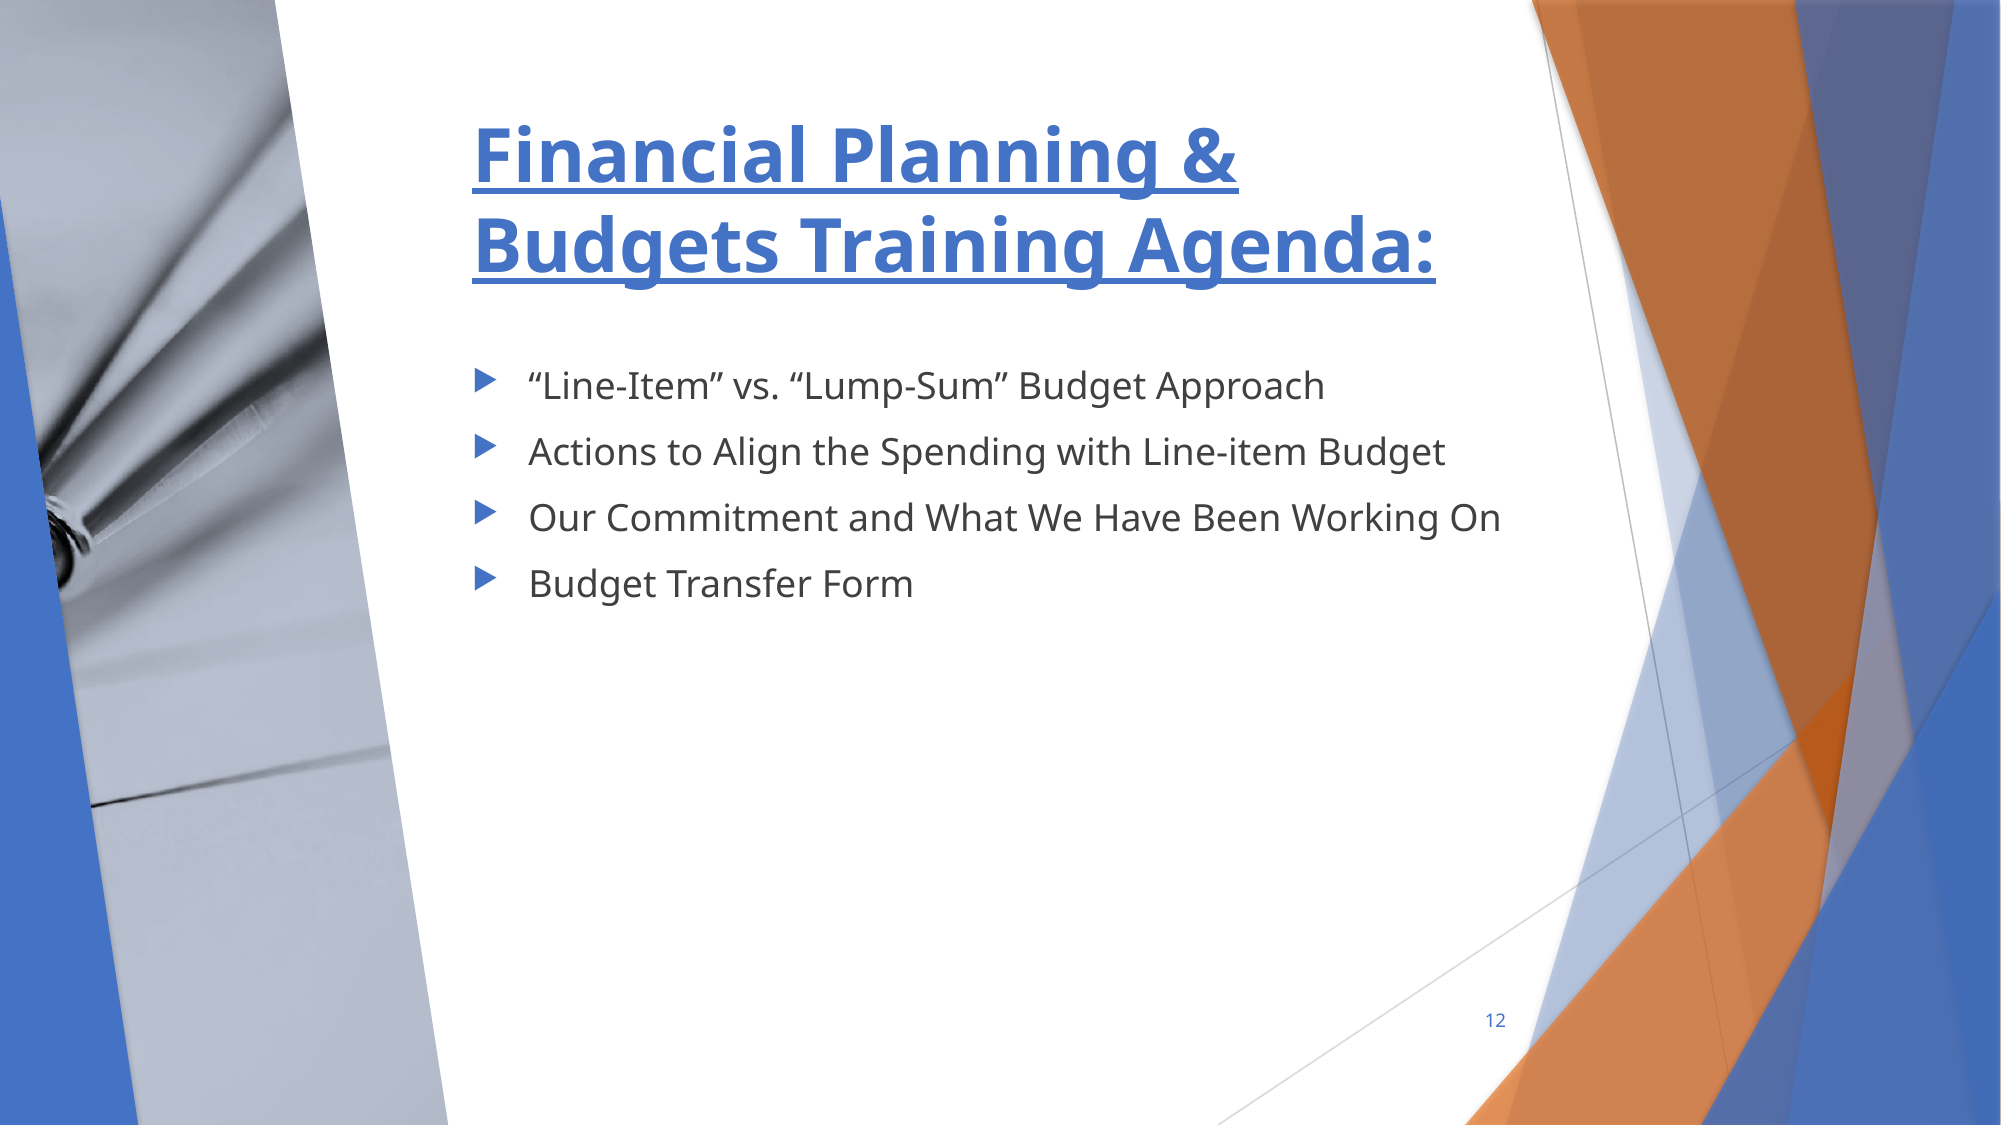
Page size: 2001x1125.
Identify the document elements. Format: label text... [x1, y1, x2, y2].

picture [0, 0, 449, 1125]
slide_number 12 [1409, 991, 1522, 1051]
title Financial Planning & Budgets Training Agenda: [457, 99, 1522, 317]
list “Line-Item” vs. “Lump-Sum” Budget Approach Actions to Align the Spending with Line-item Budget Our Commitment and What We Have Been Working On Budget Transfer Form [457, 354, 1522, 992]
